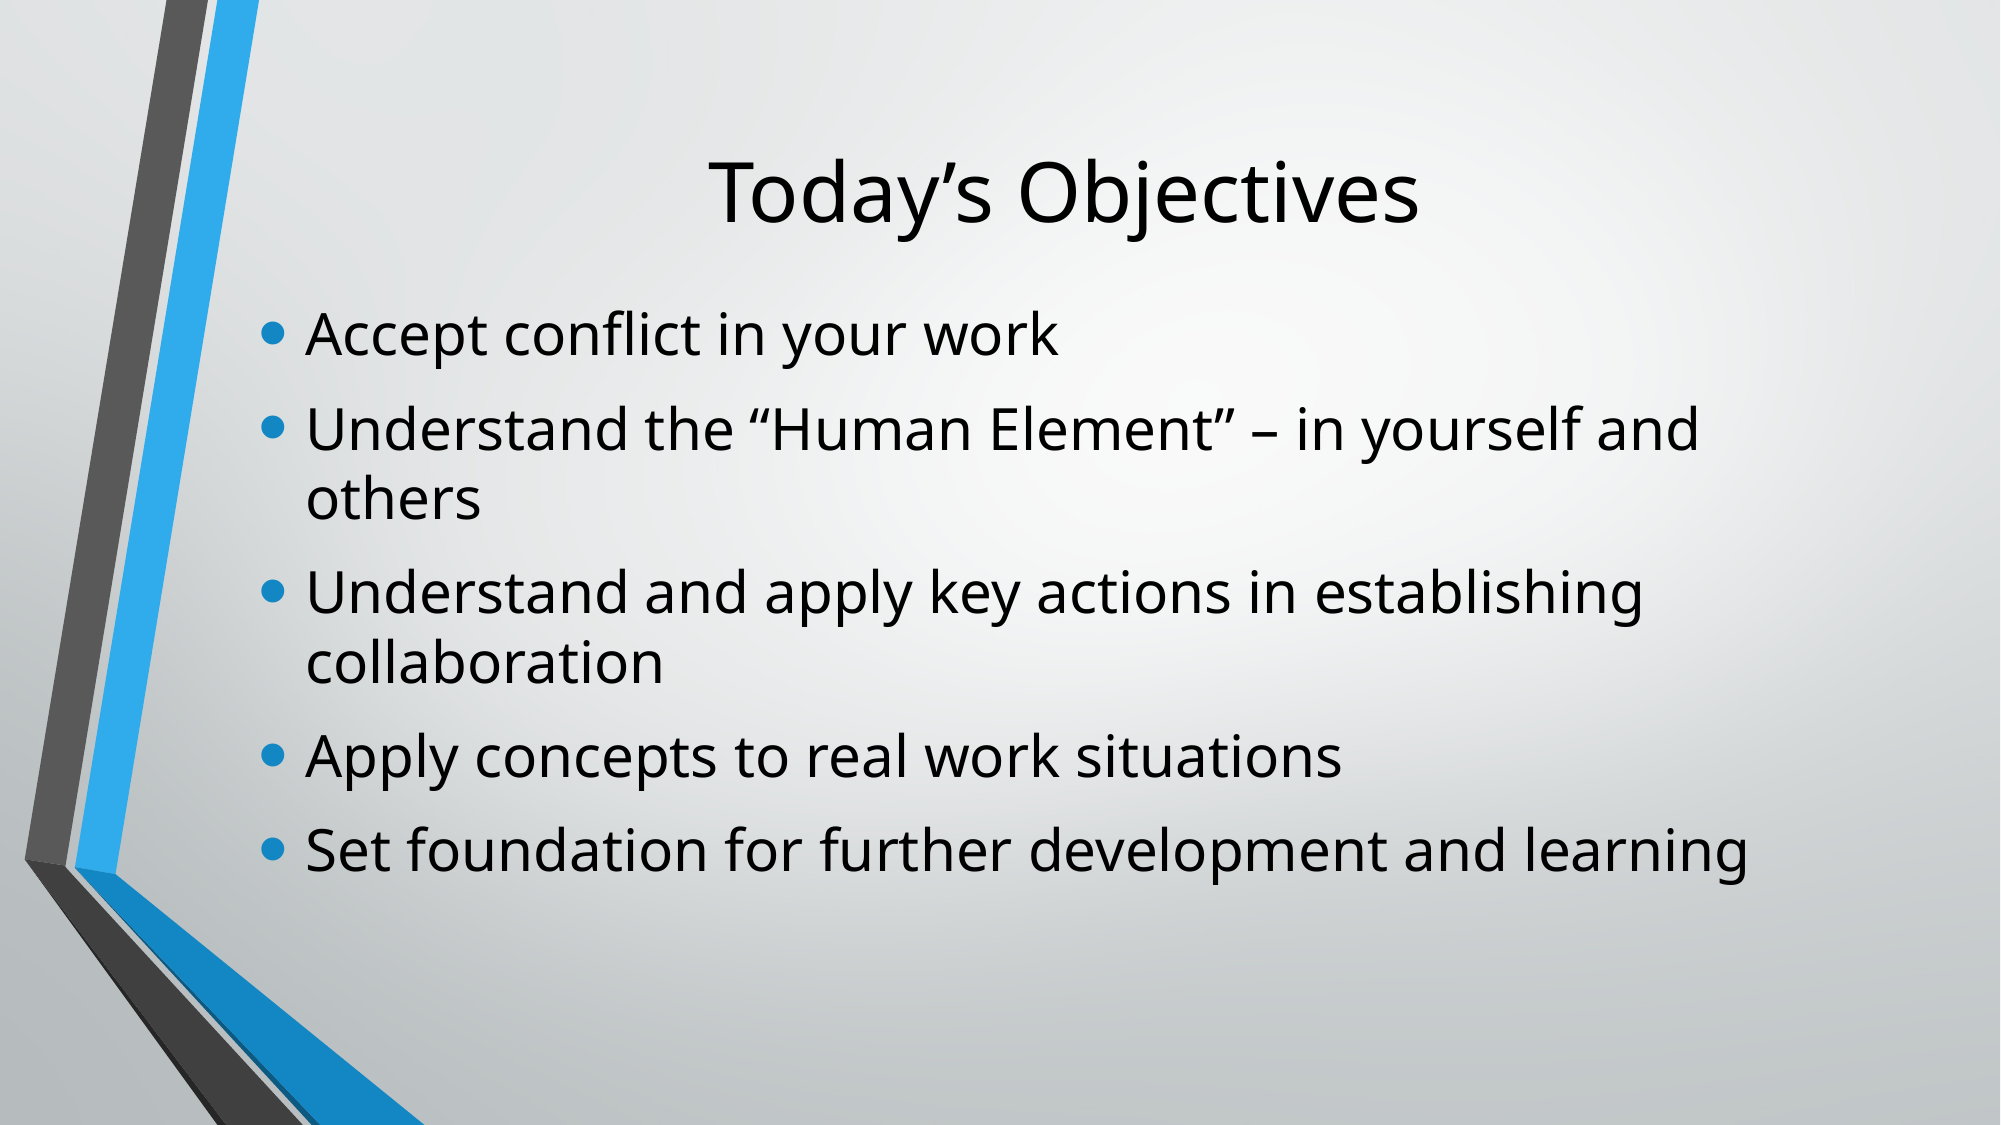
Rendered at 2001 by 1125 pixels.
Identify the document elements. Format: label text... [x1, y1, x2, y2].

list Accept conflict in your work Understand the “Human Element” – in yourself and others Understand and apply key actions in establishing collaboration Apply concepts to real work situations Set foundation for further development and learning [243, 274, 1887, 907]
title Today’s Objectives [243, 45, 1887, 274]
